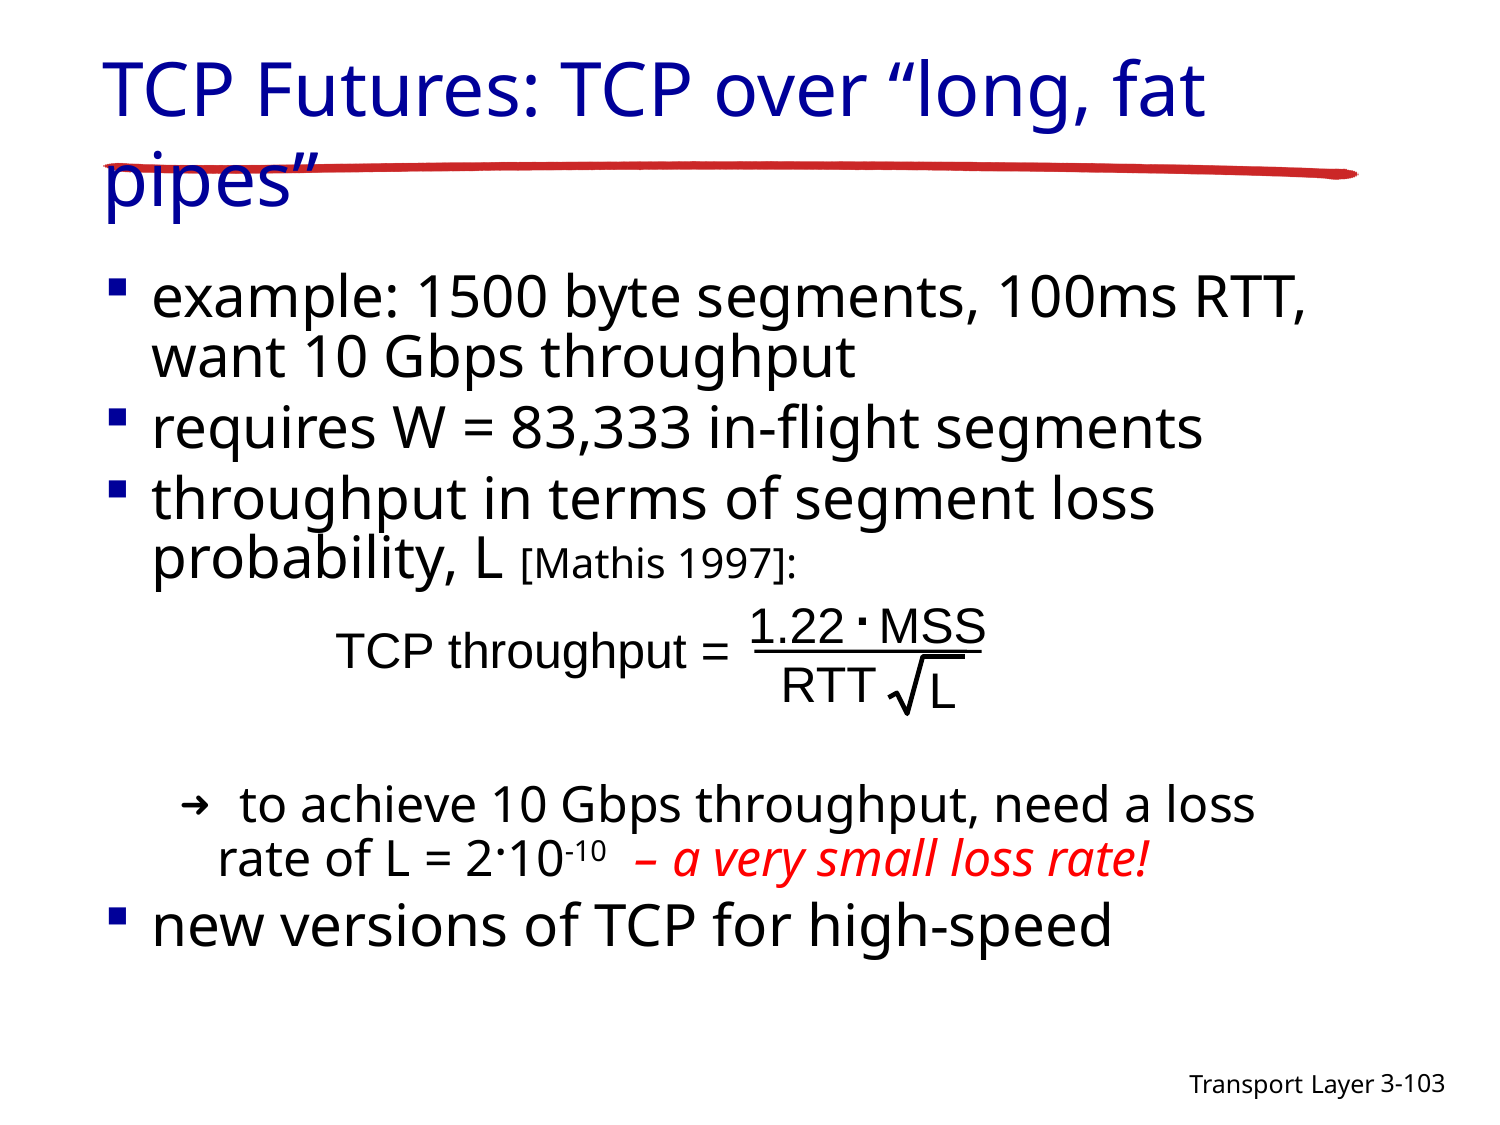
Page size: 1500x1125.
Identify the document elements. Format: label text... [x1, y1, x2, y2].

title TCP Futures: TCP over “long, fat pipes” [87, 37, 1363, 225]
list example: 1500 byte segments, 100ms RTT, want 10 Gbps throughput requires W = 83,333 in-flight segments throughput in terms of segment loss probability, L [Mathis 1997]: ➜ to achieve 10 Gbps throughput, need a loss rate of L = 2·10-10 – a very small loss rate! new versions of TCP for high-speed [89, 262, 1365, 1025]
slide_number 3-103 [1365, 1060, 1477, 1106]
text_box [319, 567, 1003, 726]
footer Transport Layer [914, 1057, 1390, 1105]
picture [98, 155, 1374, 185]
